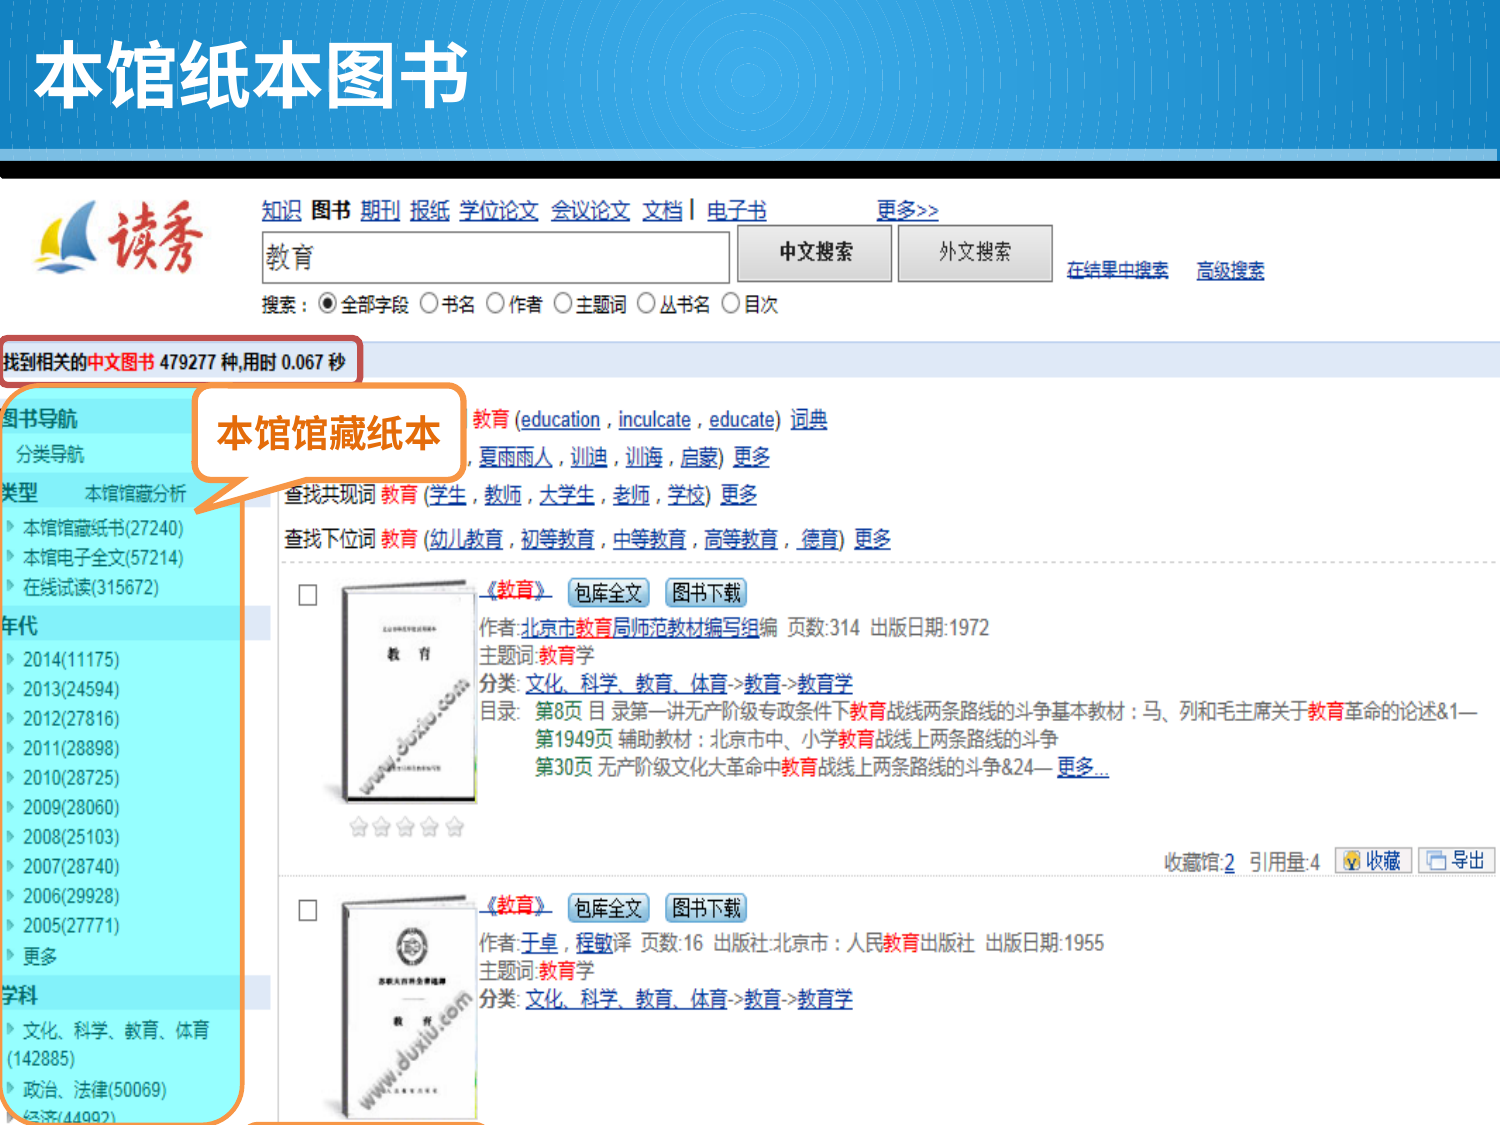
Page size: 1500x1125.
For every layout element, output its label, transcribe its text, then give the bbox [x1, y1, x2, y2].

title 本馆纸本图书 [17, 21, 1368, 126]
picture [0, 184, 1500, 1125]
